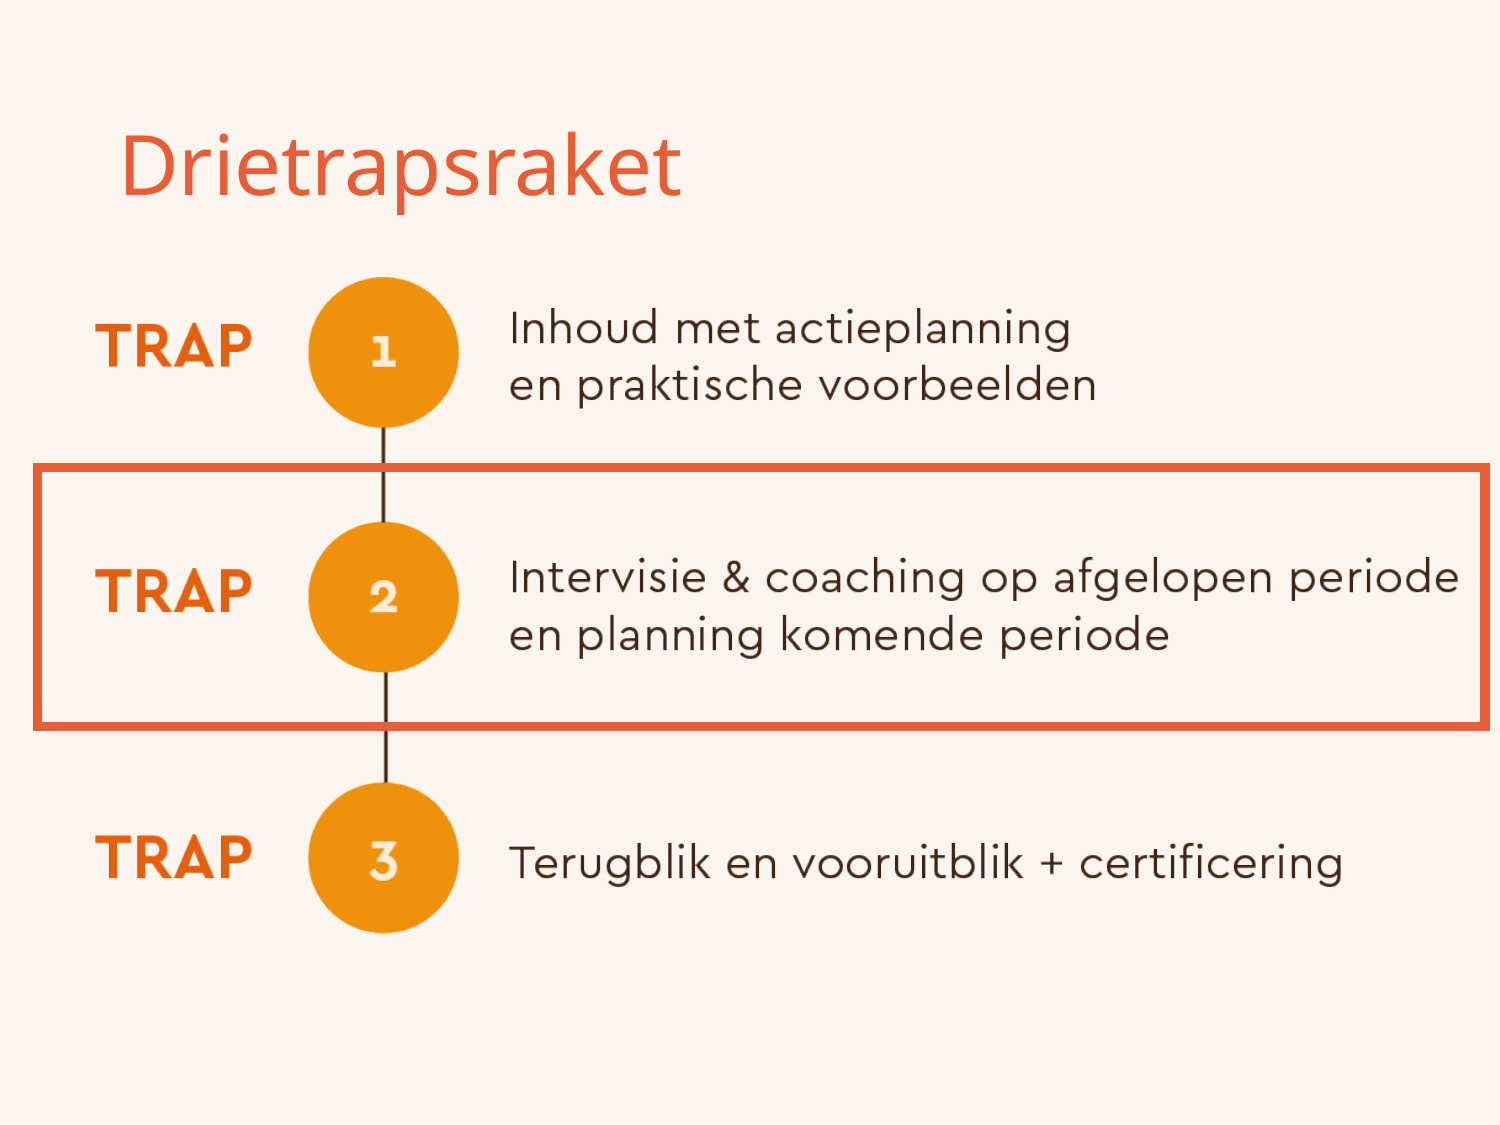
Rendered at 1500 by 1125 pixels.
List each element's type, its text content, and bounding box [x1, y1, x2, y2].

text_box [1474, 467, 1486, 728]
title Drietrapsraket [103, 59, 1397, 277]
text_box [36, 467, 94, 728]
picture [94, 277, 1474, 934]
